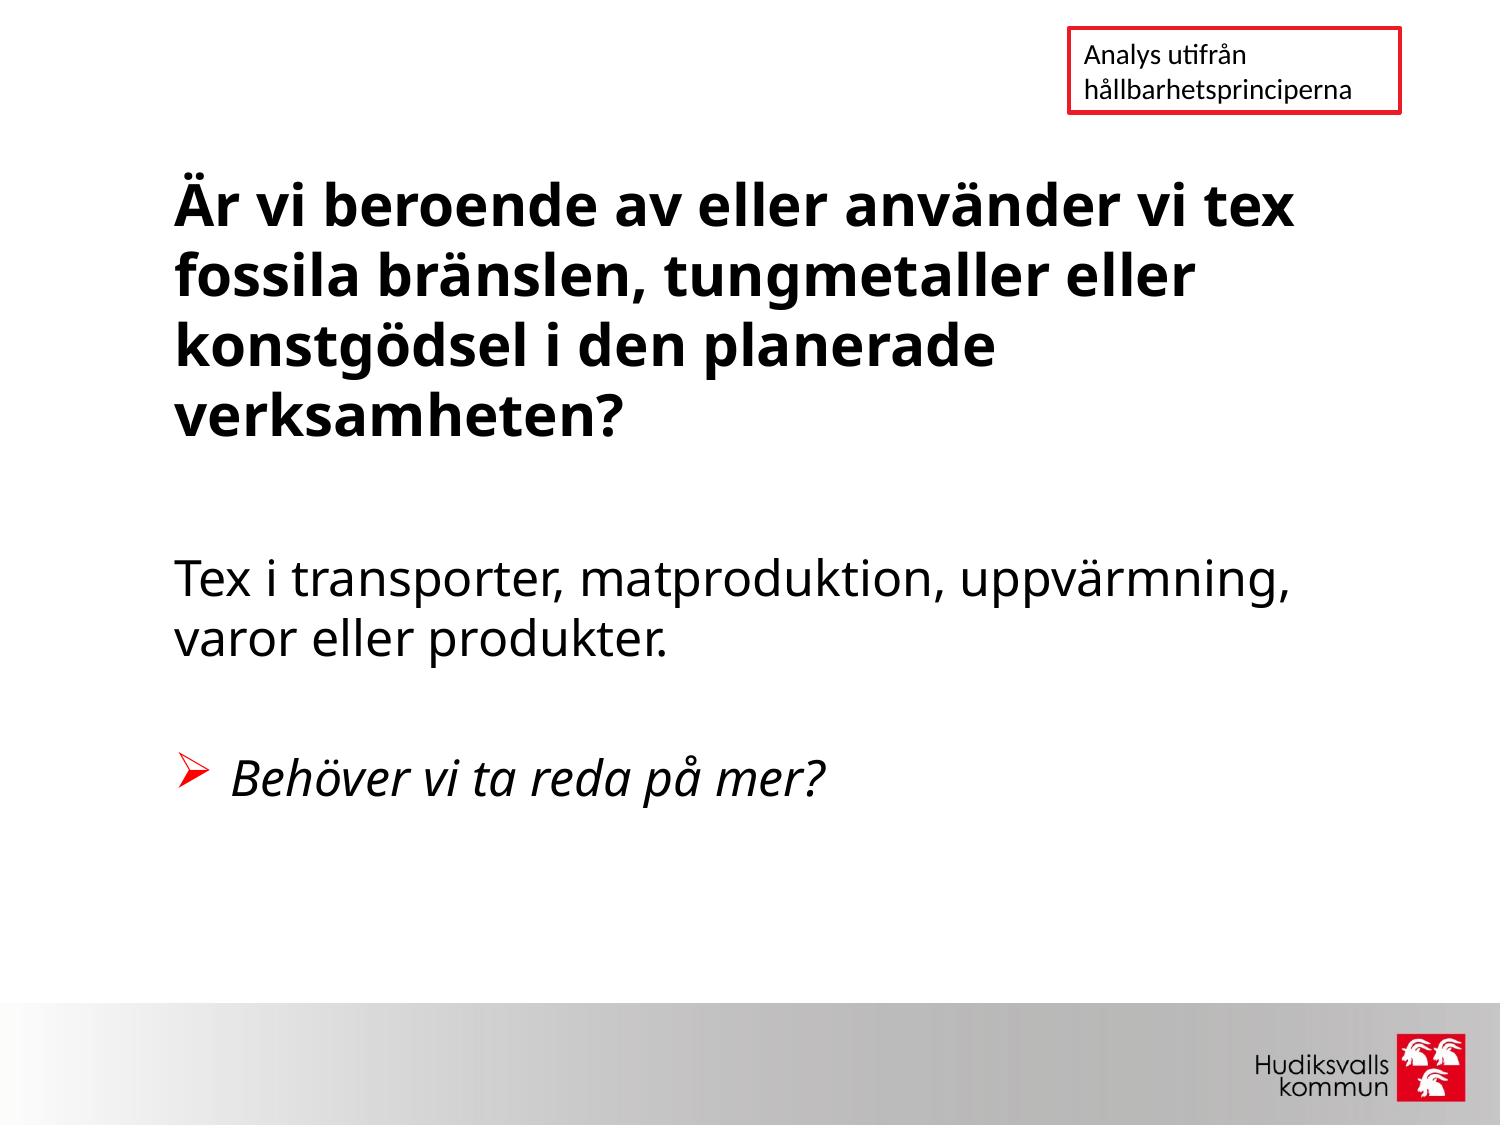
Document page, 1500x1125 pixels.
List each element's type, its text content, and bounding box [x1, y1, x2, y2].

list Tex i transporter, matproduktion, uppvärmning, varor eller produkter. Behöver vi ta reda på mer? [159, 538, 1341, 1099]
text_box Analys utifrån hållbarhetsprinciperna [1067, 26, 1402, 115]
title Är vi beroende av eller använder vi tex fossila bränslen, tungmetaller eller konstgödsel i den planerade verksamheten? [159, 160, 1341, 338]
picture [0, 1003, 1500, 1125]
